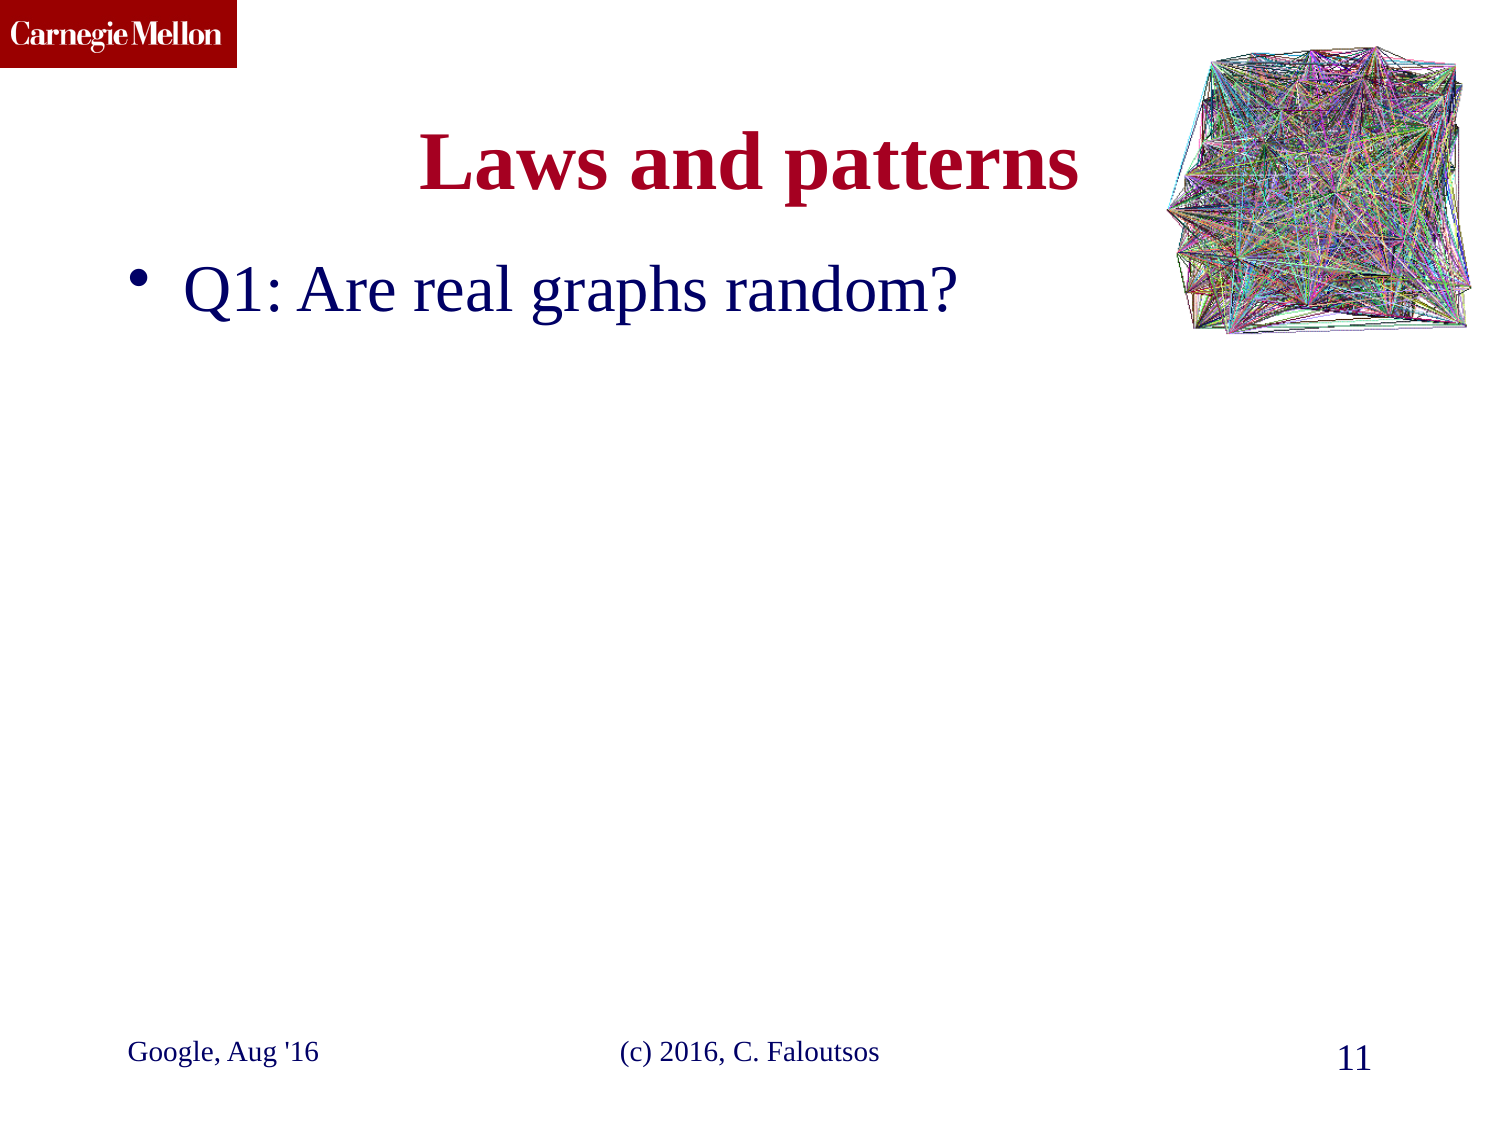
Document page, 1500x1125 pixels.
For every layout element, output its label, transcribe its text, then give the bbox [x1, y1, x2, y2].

list Q1: Are real graphs random? [112, 237, 1388, 1001]
slide_number Google, Aug '16 [112, 1024, 426, 1101]
title Laws and patterns [112, 99, 1142, 213]
picture [1147, 0, 1500, 388]
slide_number 11 [1074, 1024, 1388, 1101]
picture [0, 0, 237, 68]
footer (c) 2016, C. Faloutsos [512, 1024, 988, 1101]
